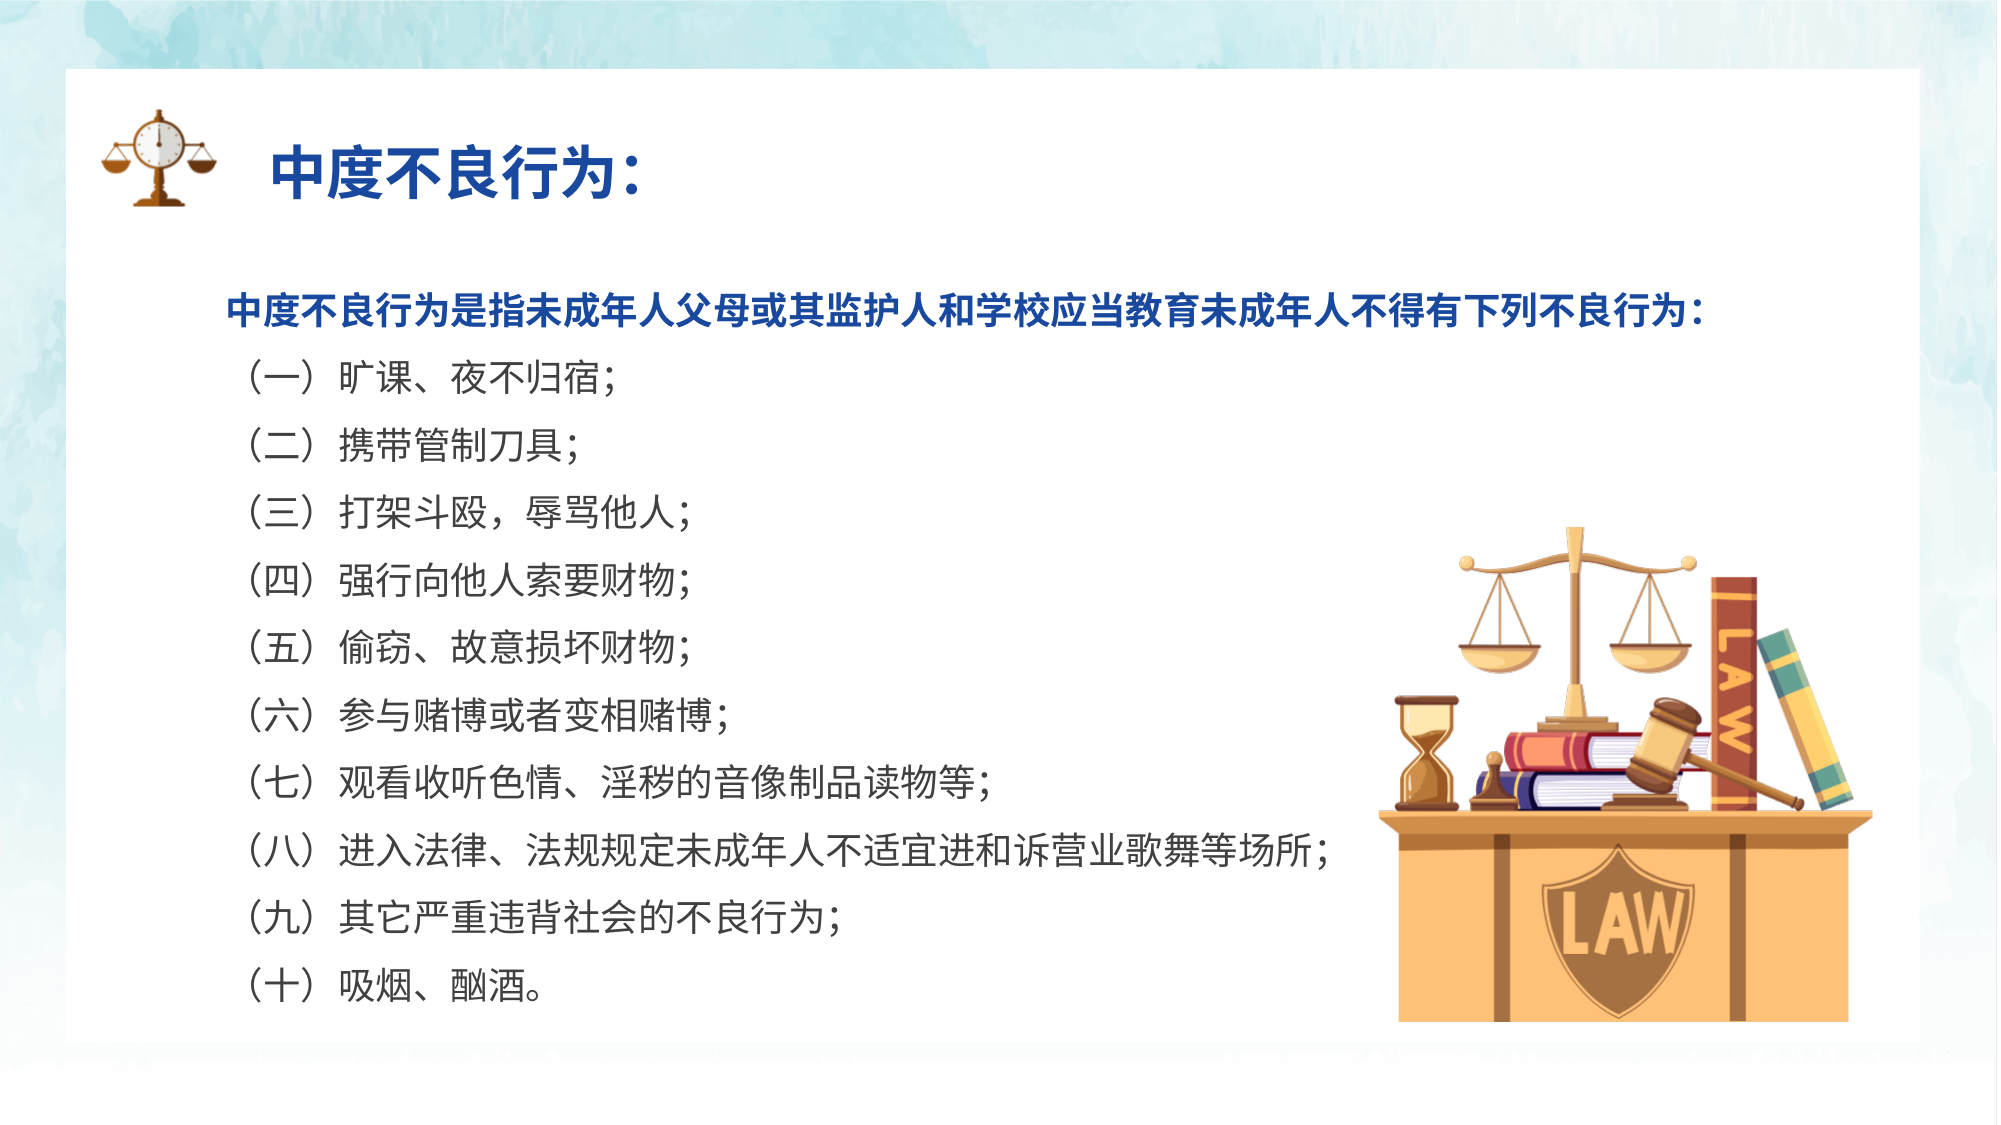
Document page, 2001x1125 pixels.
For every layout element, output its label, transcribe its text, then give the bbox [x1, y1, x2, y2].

text_box 中度不良行为： [253, 129, 692, 214]
text_box 中度不良行为是指未成年人父母或其监护人和学校应当教育未成年人不得有下列不良行为： （一）旷课、夜不归宿； （二）携带管制刀具； （三）打架斗殴，辱骂他人； （四）强行向他人索要财物； （五）偷窃、故意损坏财物； （六）参与赌博或者变相赌博； （七）观看收听色情、淫秽的音像制品读物等； （八）进入法律、法规规定未成年人不适宜进和诉营业歌舞等场所； （九）其它严重违背社会的不良行为； （十）吸烟、酗酒。 [211, 256, 1879, 1015]
picture [0, 0, 2001, 1125]
